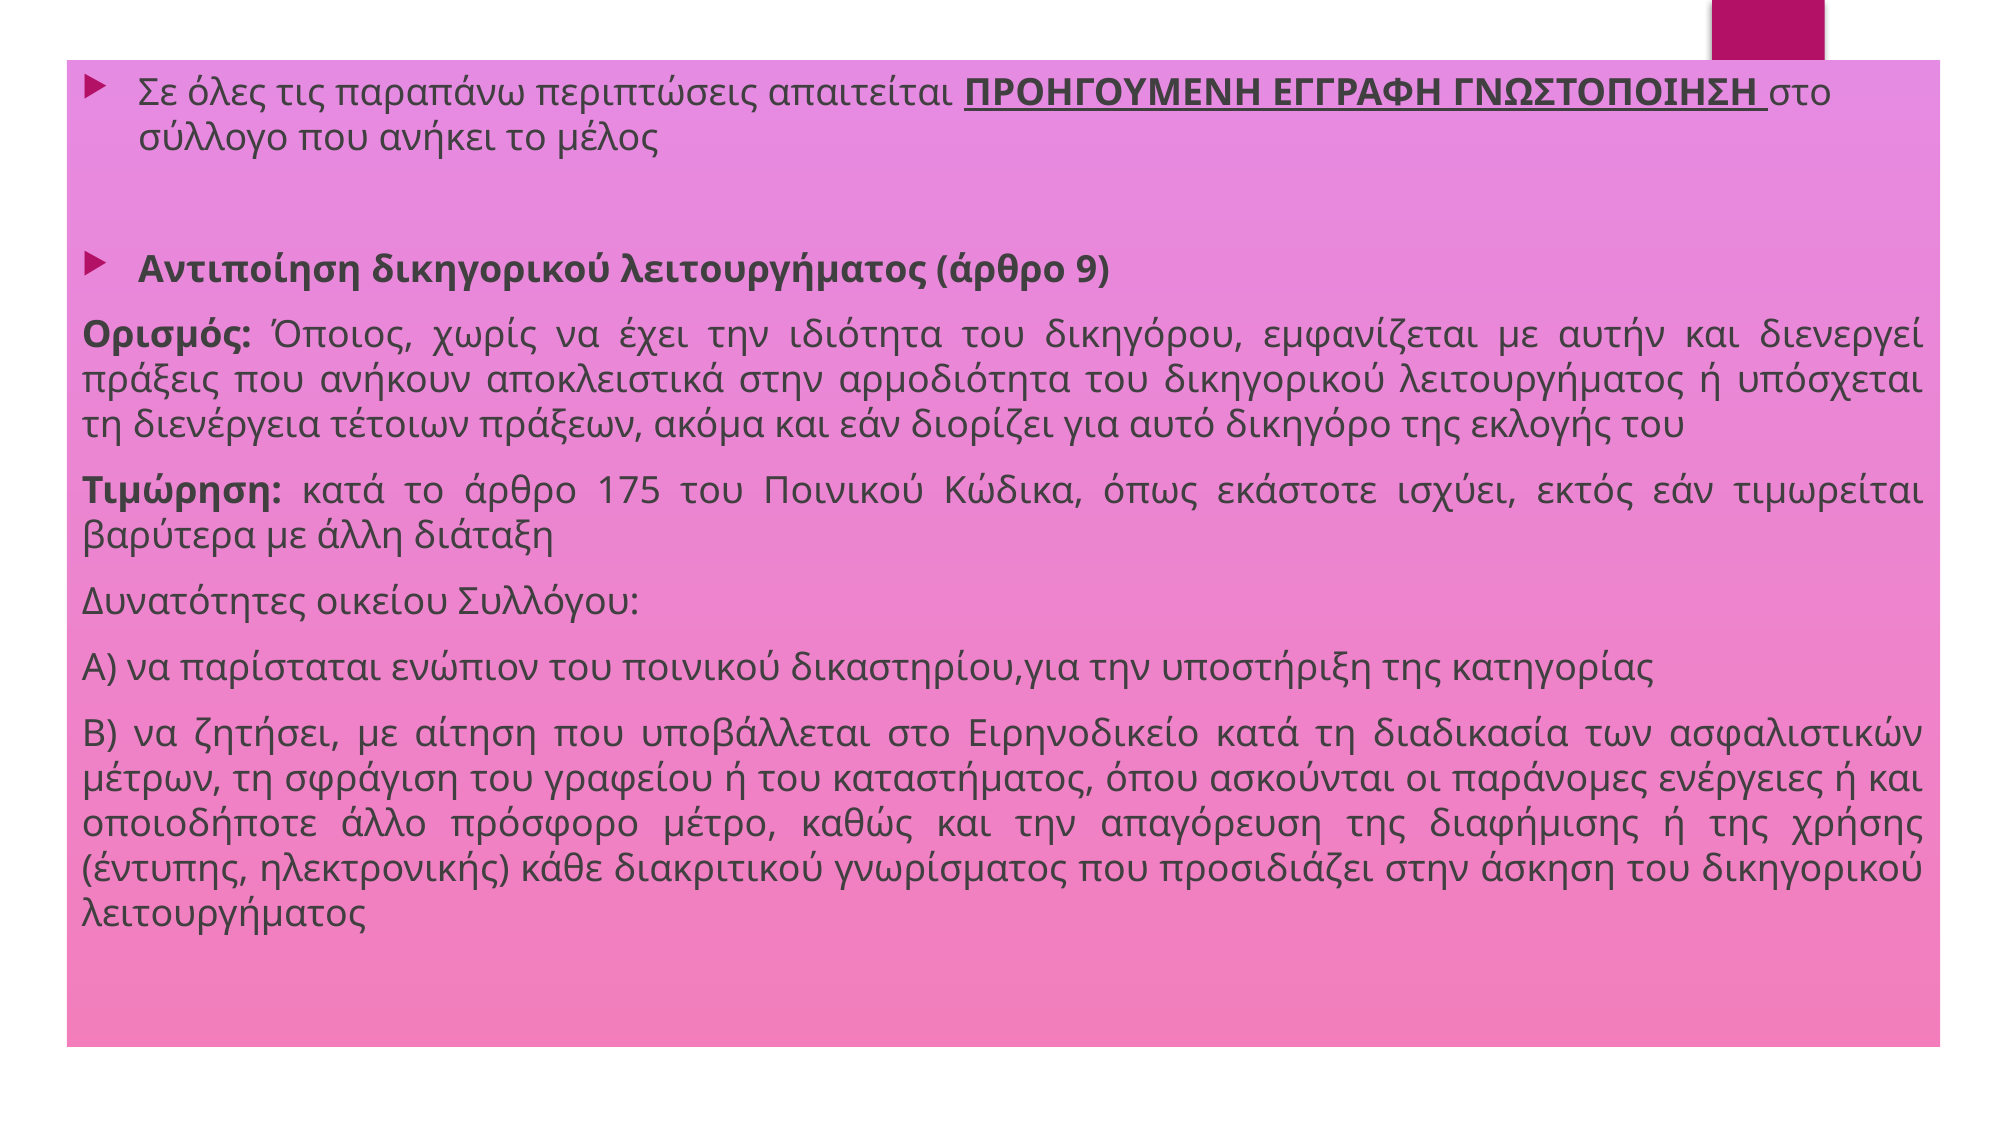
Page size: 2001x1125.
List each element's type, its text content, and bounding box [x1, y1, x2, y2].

list Σε όλες τις παραπάνω περιπτώσεις απαιτείται ΠΡΟΗΓΟΥΜΕΝΗ ΕΓΓΡΑΦΗ ΓΝΩΣΤΟΠΟΙΗΣΗ στο σύλλογο που ανήκει το μέλος Αντιποίηση δικηγορικού λειτουργήματος (άρθρο 9) Ορισμός: Όποιος, χωρίς να έχει την ιδιότητα του δικηγόρου, εμφανίζεται με αυτήν και διενεργεί πράξεις που ανήκουν αποκλειστικά στην αρμοδιότητα του δικηγορικού λειτουργήματος ή υπόσχεται τη διενέργεια τέτοιων πράξεων, ακόμα και εάν διορίζει για αυτό δικηγόρο της εκλογής του Τιμώρηση: κατά το άρθρο 175 του Ποινικού Κώδικα, όπως εκάστοτε ισχύει, εκτός εάν τιμωρείται βαρύτερα με άλλη διάταξη Δυνατότητες οικείου Συλλόγου: Α) να παρίσταται ενώπιον του ποινικού δικαστηρίου,για την υποστήριξη της κατηγορίας Β) να ζητήσει, με αίτηση που υποβάλλεται στο Ειρηνοδικείο κατά τη διαδικασία των ασφαλιστικών μέτρων, τη σφράγιση του γραφείου ή του καταστήματος, όπου ασκούνται οι παράνομες ενέργειες ή και οποιοδήποτε άλλο πρόσφορο μέτρο, καθώς και την απαγόρευση της διαφήμισης ή της χρήσης (έντυπης, ηλεκτρονικής) κάθε διακριτικού γνωρίσματος που προσιδιάζει στην άσκηση του δικηγορικού λειτουργήματος [66, 60, 1941, 1047]
